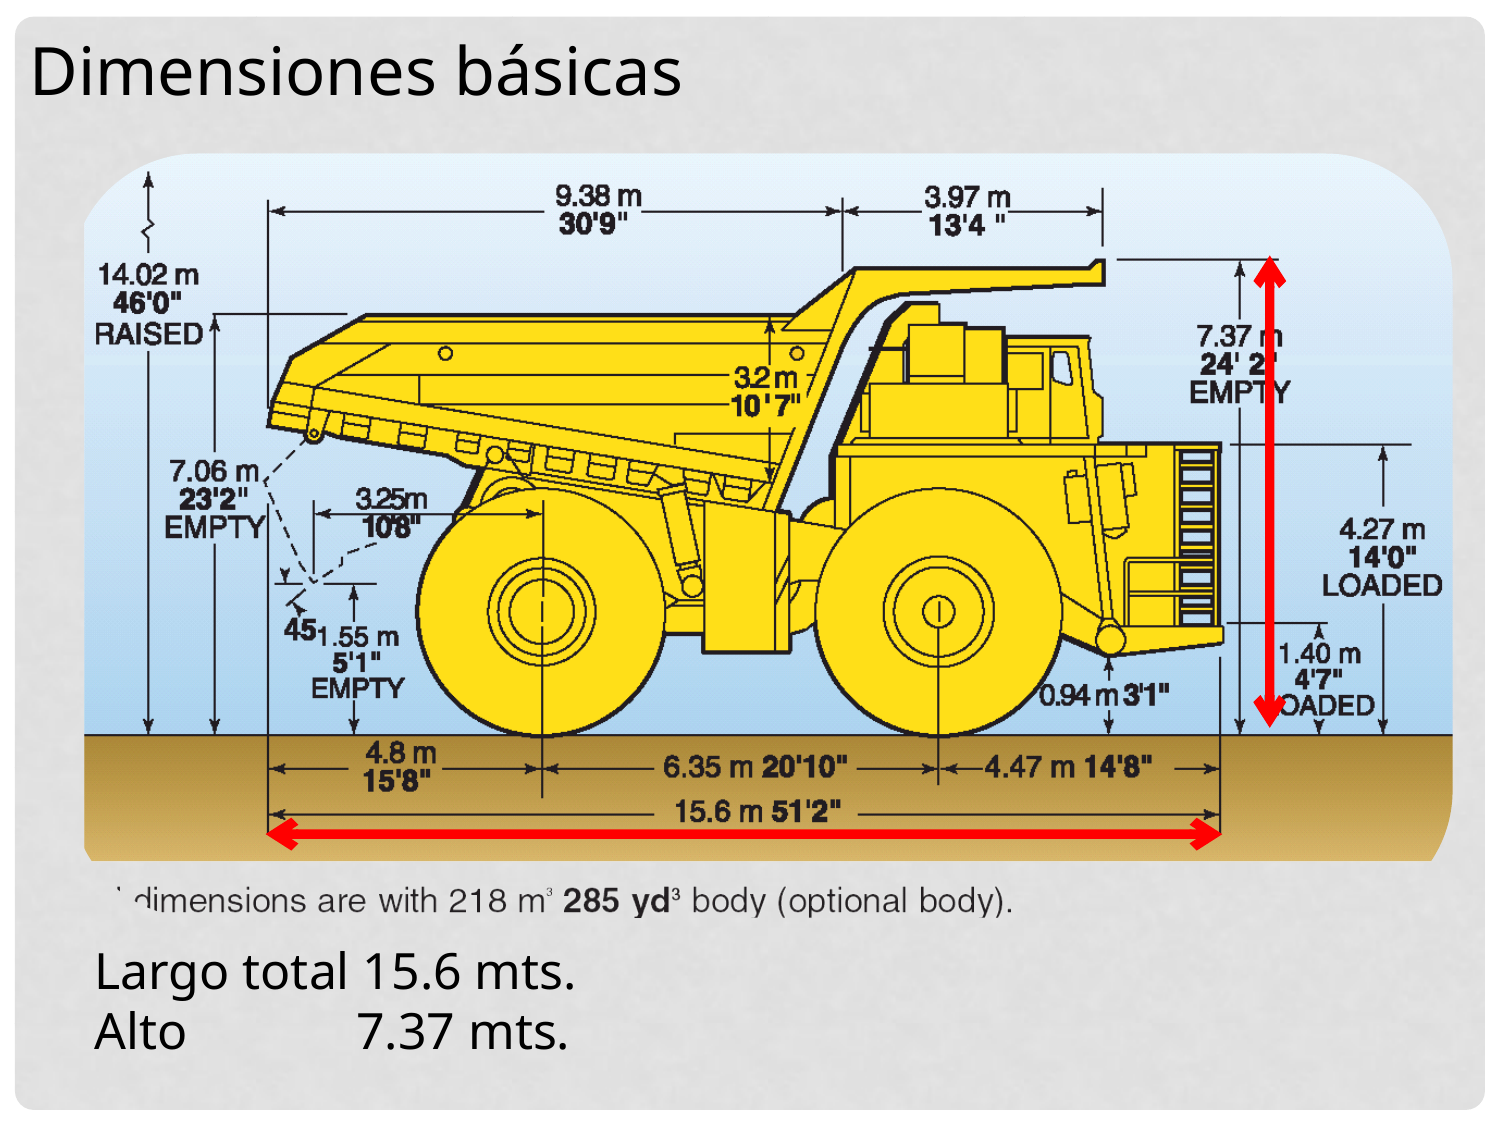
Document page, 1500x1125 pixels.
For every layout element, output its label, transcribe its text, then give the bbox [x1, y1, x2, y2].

picture [70, 153, 1453, 918]
text_box Largo total 15.6 mts. Alto 7.37 mts. [79, 931, 593, 1067]
text_box Dimensiones básicas [0, 7, 1500, 145]
